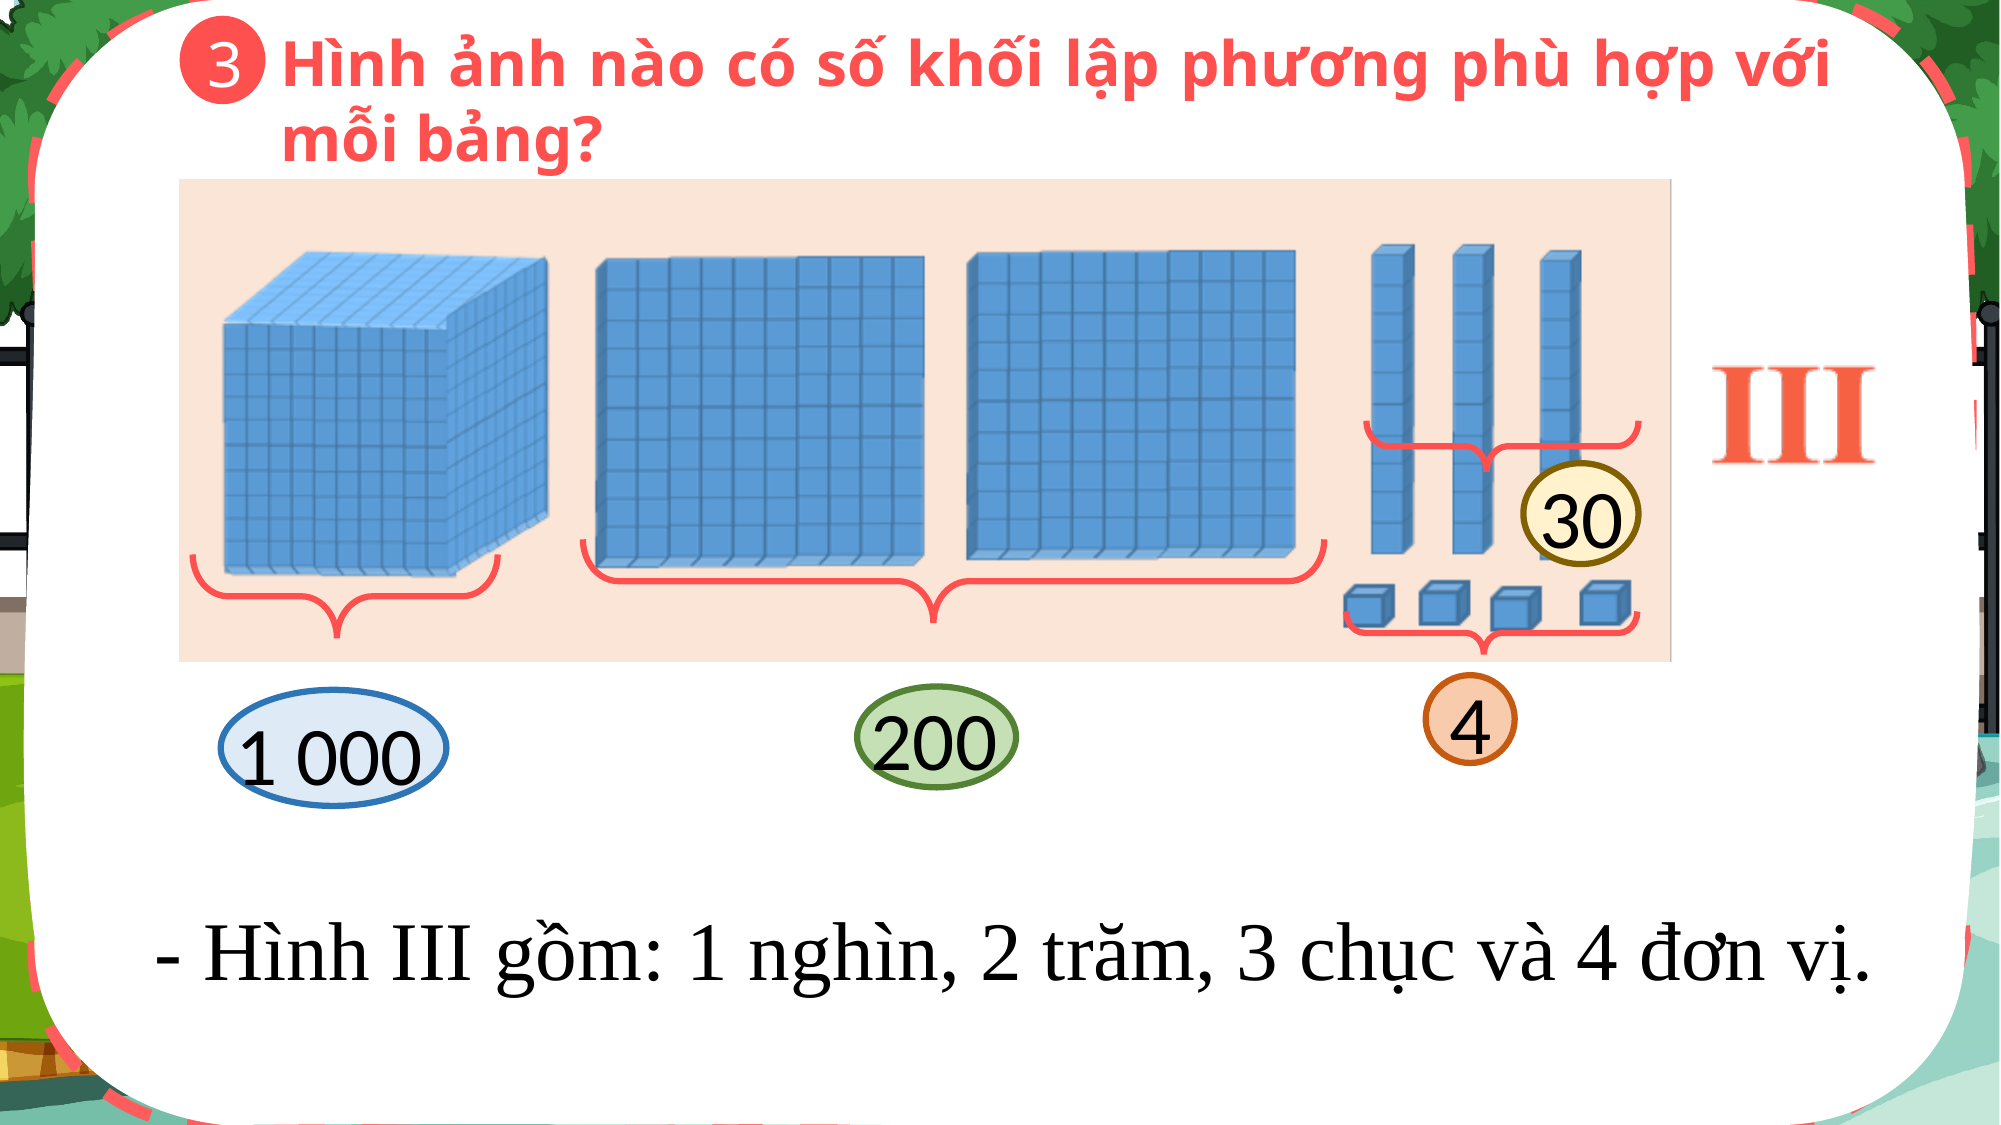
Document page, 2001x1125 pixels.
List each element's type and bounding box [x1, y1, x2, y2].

text_box [220, 689, 514, 812]
text_box [1523, 457, 1685, 574]
text_box [1425, 664, 1515, 781]
text_box [856, 679, 1016, 796]
text_box [179, 15, 1849, 109]
picture [0, 0, 2000, 1125]
